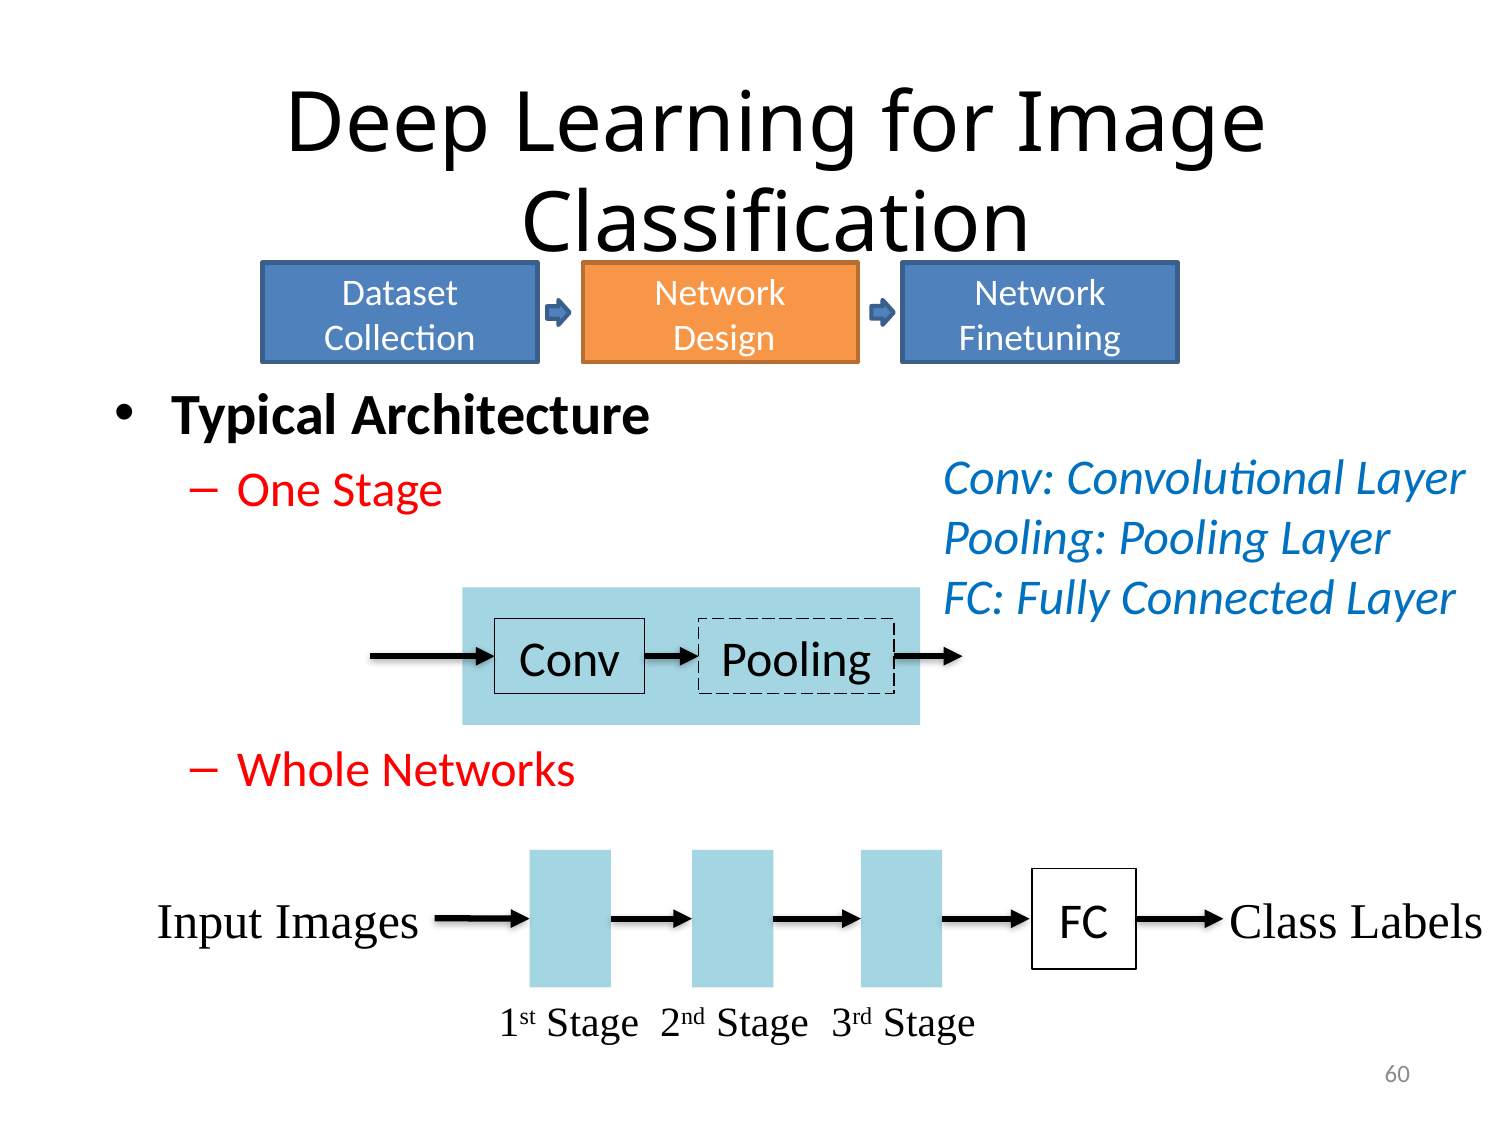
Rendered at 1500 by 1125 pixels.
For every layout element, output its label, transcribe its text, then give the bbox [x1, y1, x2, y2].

text_box [692, 849, 774, 987]
text_box Class Labels [1214, 880, 1499, 956]
text_box [545, 298, 572, 327]
text_box 1st Stage [483, 987, 645, 1053]
slide_number 60 [1074, 1042, 1425, 1103]
text_box [529, 849, 611, 987]
text_box Dataset Collection [260, 278, 540, 364]
text_box [860, 849, 943, 987]
title Deep Learning for Image Classification [103, 59, 1450, 278]
text_box Pooling [698, 618, 894, 694]
text_box [869, 297, 896, 327]
text_box Input Images [141, 880, 435, 956]
text_box Conv [494, 618, 645, 694]
text_box [462, 665, 921, 725]
text_box 3rd Stage [816, 987, 991, 1053]
text_box 2nd Stage [645, 987, 816, 1053]
text_box [462, 587, 921, 653]
text_box Conv: Convolutional Layer Pooling: Pooling Layer FC: Fully Connected Layer [928, 437, 1481, 633]
text_box Typical Architecture One Stage Whole Networks [99, 247, 1488, 990]
text_box FC [1031, 868, 1136, 969]
text_box Network Design [581, 278, 860, 364]
text_box Network Finetuning [900, 278, 1180, 364]
